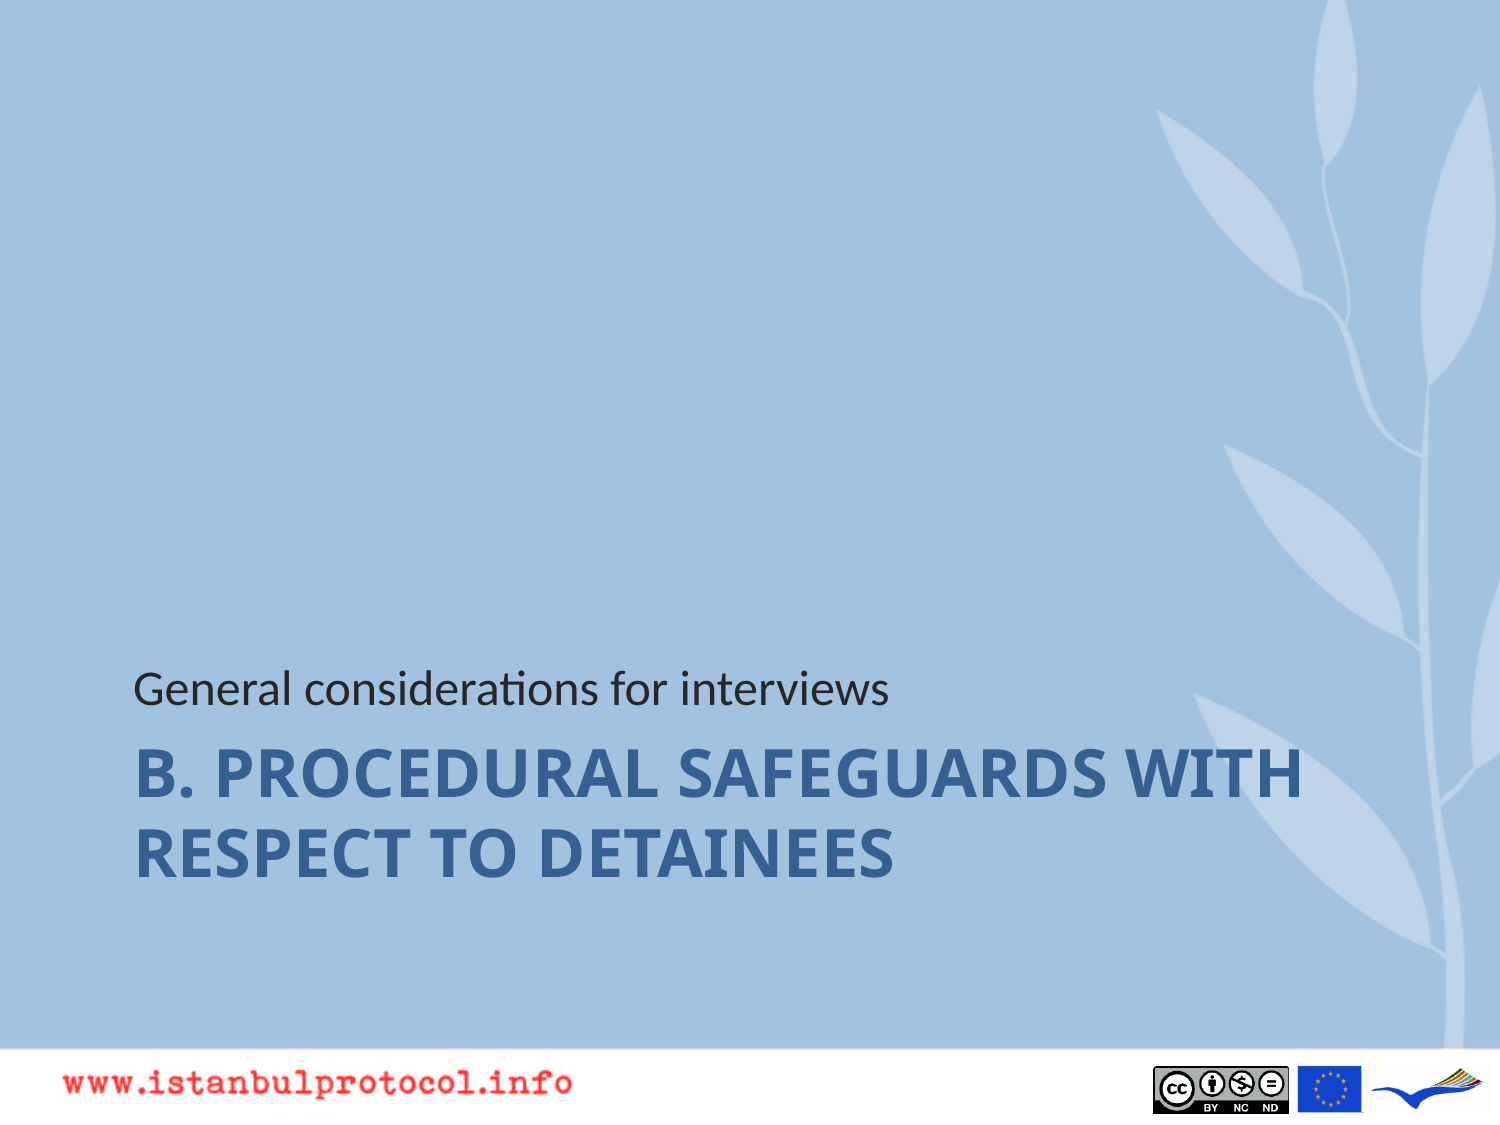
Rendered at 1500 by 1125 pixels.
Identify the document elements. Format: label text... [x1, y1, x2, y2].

picture [0, 0, 1500, 1125]
title B. Procedural safeguards with respect to detainees [118, 724, 1394, 947]
list General considerations for interviews [118, 476, 1394, 724]
